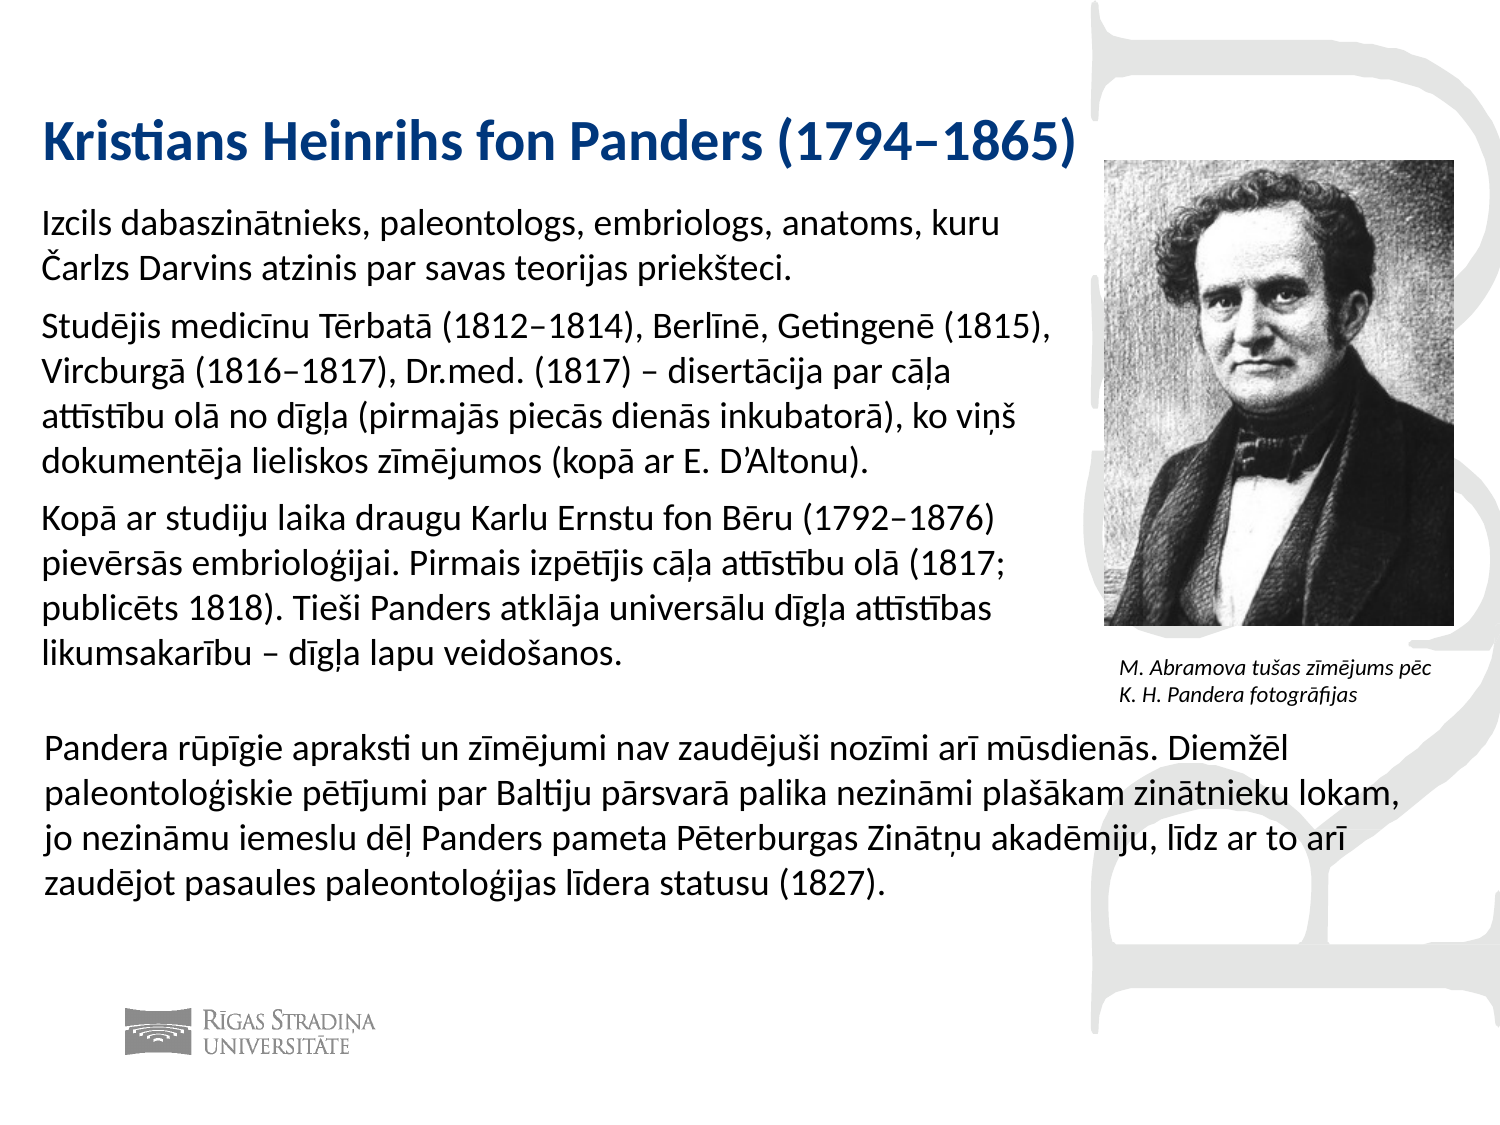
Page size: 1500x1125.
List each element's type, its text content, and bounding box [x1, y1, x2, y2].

text_box Kristians Heinrihs fon Panders (1794–1865) [41, 99, 1105, 172]
picture [1104, 160, 1454, 626]
text_box Pandera rūpīgie apraksti un zīmējumi nav zaudējuši nozīmi arī mūsdienās. Diemžēl paleontoloģiskie pētījumi par Baltiju pārsvarā palika nezināmi plašākam zinātnieku lokam, jo nezināmu iemeslu dēļ Panders pameta Pēterburgas Zinātņu akadēmiju, līdz ar to arī zaudējot pasaules paleontoloģijas līdera statusu (1827). [29, 715, 1454, 911]
text_box M. Abramova tušas zīmējums pēc K. H. Pandera fotogrāfijas [1104, 645, 1454, 715]
text_box Izcils dabaszinātnieks, paleontologs, embriologs, anatoms, kuru Čarlzs Darvins atzinis par savas teorijas priekšteci. Studējis medicīnu Tērbatā (1812–1814), Berlīnē, Getingenē (1815), Vircburgā (1816–1817), Dr.med. (1817) – disertācija par cāļa attīstību olā no dīgļa (pirmajās piecās dienās inkubatorā), ko viņš dokumentēja lieliskos zīmējumos (kopā ar E. D’Altonu). Kopā ar studiju laika draugu Karlu Ernstu fon Bēru (1792–1876) pievērsās embrioloģijai. Pirmais izpētījis cāļa attīstību olā (1817; publicēts 1818). Tieši Panders atklāja universālu dīgļa attīstības likumsakarību – dīgļa lapu veidošanos. [41, 196, 1058, 674]
picture [125, 1008, 376, 1055]
